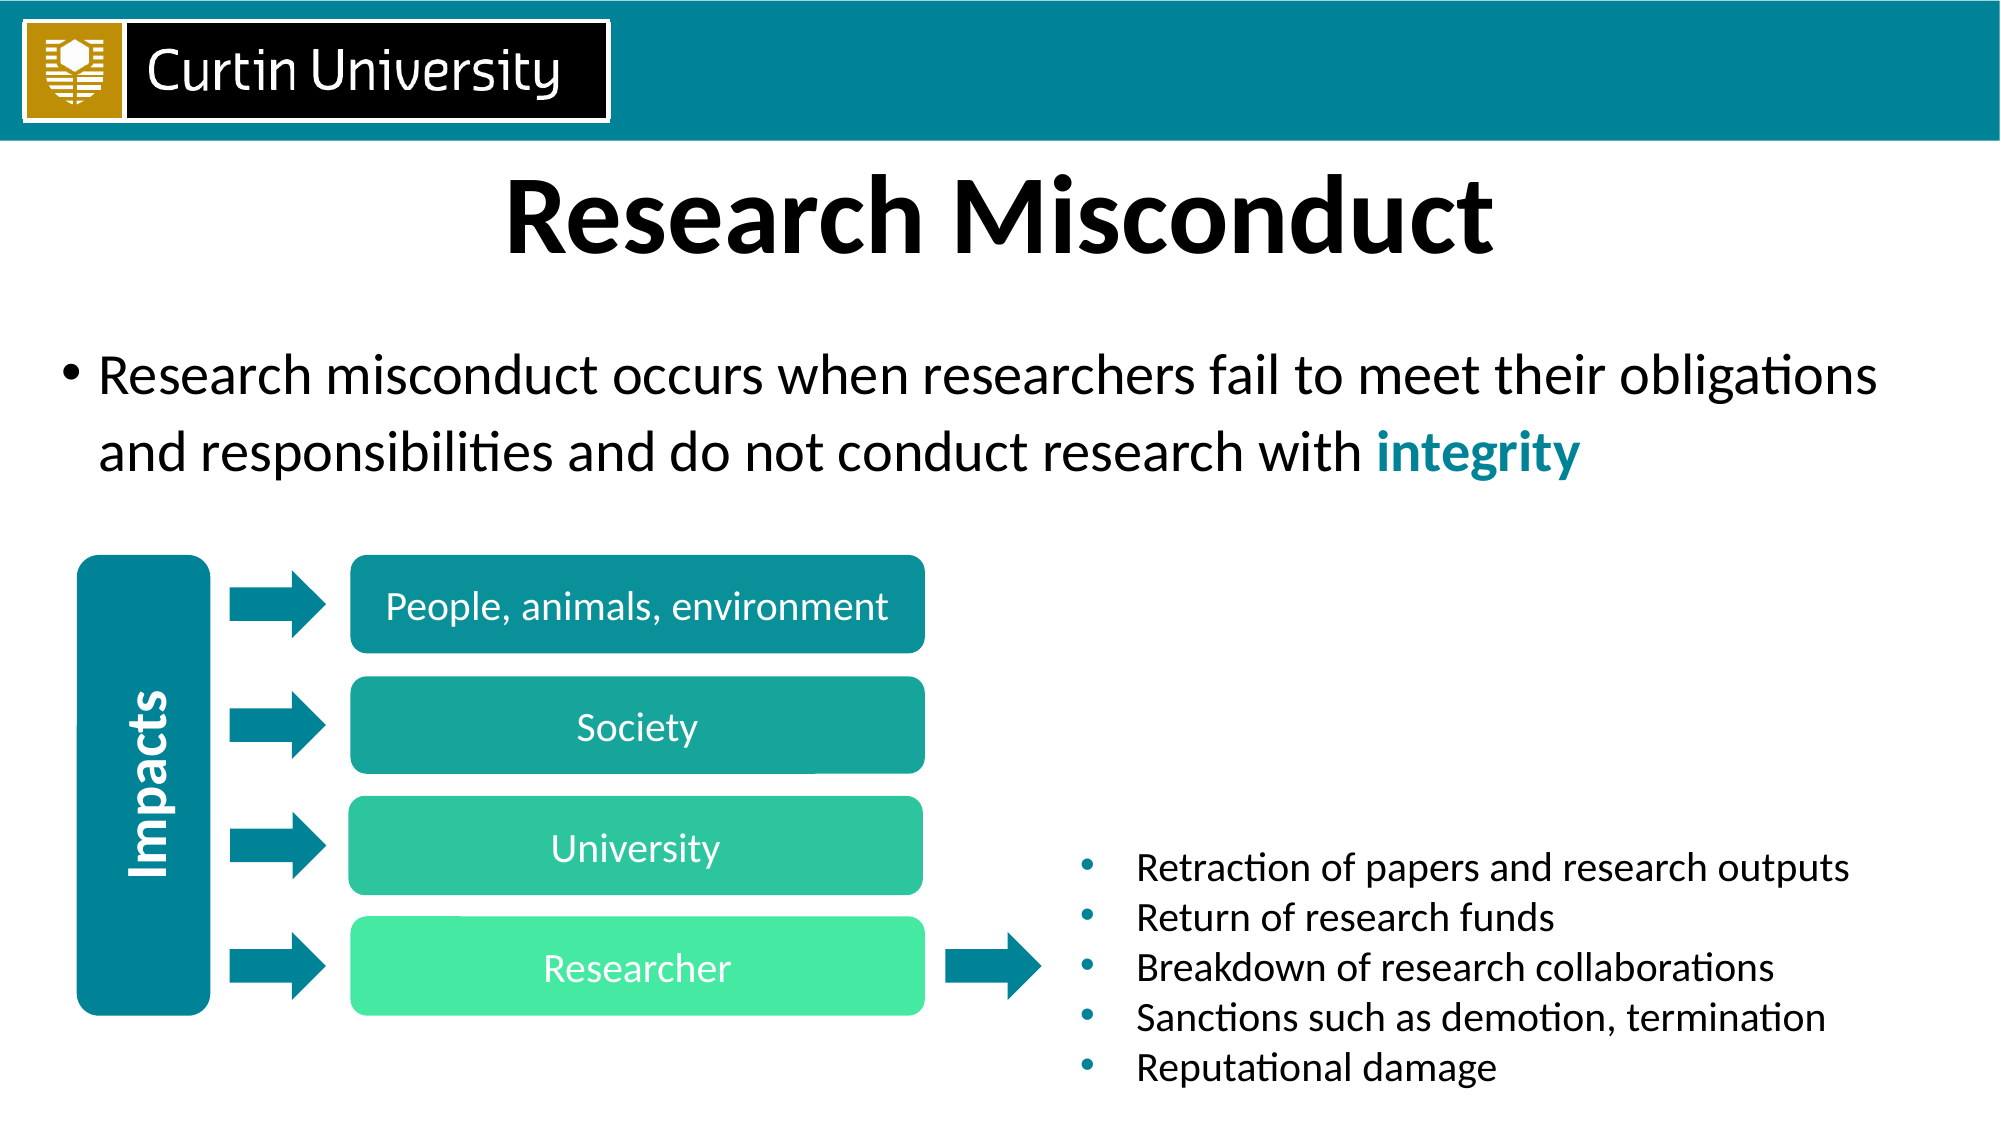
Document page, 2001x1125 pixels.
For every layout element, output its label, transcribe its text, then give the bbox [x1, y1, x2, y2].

text_box Researcher [349, 915, 926, 1017]
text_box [22, 20, 611, 121]
text_box [0, 0, 2000, 141]
text_box [945, 932, 1042, 1000]
text_box People, animals, environment [349, 553, 926, 655]
text_box [230, 811, 327, 880]
text_box [229, 932, 326, 1000]
title Research Misconduct [0, 156, 2000, 278]
text_box [229, 570, 326, 639]
list Research misconduct occurs when researchers fail to meet their obligations and responsibilities and do not conduct research with integrity [45, 321, 1941, 504]
text_box University [347, 794, 924, 897]
text_box [229, 691, 326, 759]
text_box Impacts [75, 553, 212, 1017]
text_box Retraction of papers and research outputs Return of research funds Breakdown of research collaborations Sanctions such as demotion, termination Reputational damage [1065, 832, 1926, 1098]
text_box Society [349, 675, 926, 775]
